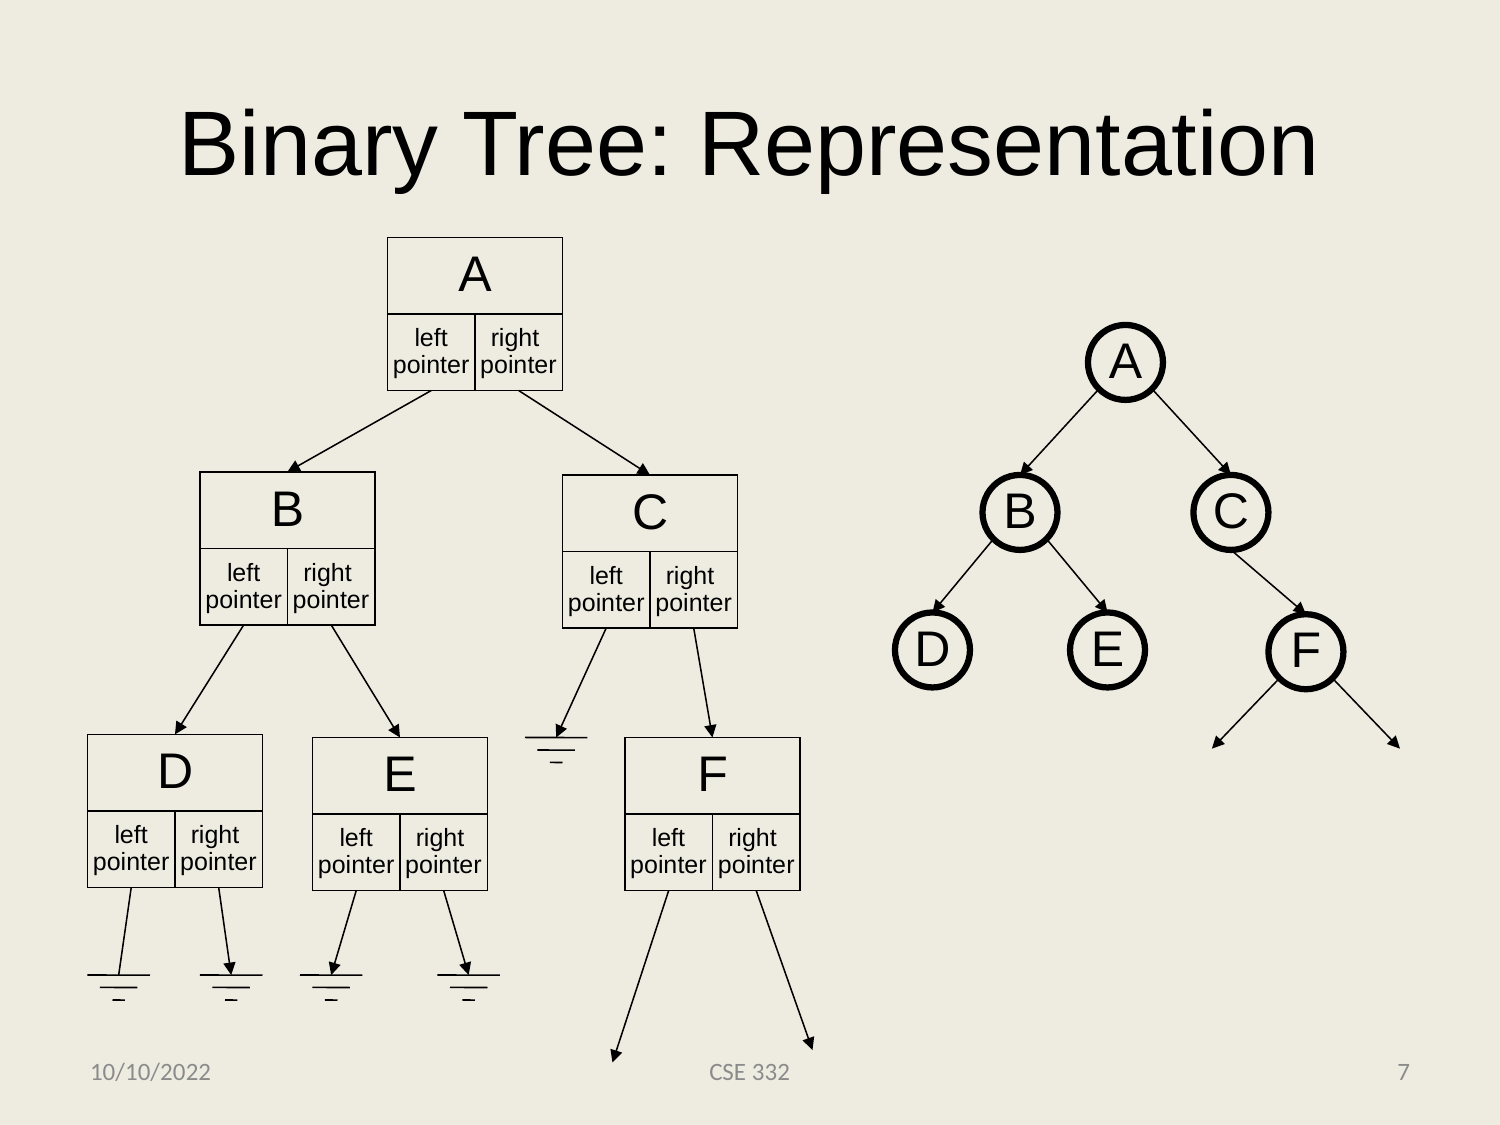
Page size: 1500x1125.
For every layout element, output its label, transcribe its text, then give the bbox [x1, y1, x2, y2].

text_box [87, 974, 151, 1001]
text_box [330, 624, 401, 738]
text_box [312, 737, 488, 891]
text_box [299, 974, 363, 1001]
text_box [755, 890, 813, 1051]
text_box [437, 974, 501, 1001]
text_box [87, 734, 263, 888]
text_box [199, 974, 263, 1001]
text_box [174, 624, 244, 735]
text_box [1019, 391, 1100, 473]
text_box C [1193, 475, 1269, 550]
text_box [118, 887, 132, 973]
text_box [1332, 681, 1401, 749]
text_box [218, 887, 232, 976]
slide_number 7 [1074, 1042, 1425, 1103]
text_box F [1268, 614, 1344, 690]
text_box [524, 737, 588, 763]
text_box D [894, 612, 970, 688]
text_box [199, 471, 376, 626]
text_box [387, 237, 563, 391]
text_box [443, 890, 469, 976]
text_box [1151, 391, 1232, 473]
text_box E [1070, 612, 1146, 688]
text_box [693, 627, 713, 738]
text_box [330, 890, 357, 976]
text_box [932, 541, 994, 610]
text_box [624, 737, 801, 891]
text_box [1211, 681, 1280, 749]
text_box A [1087, 324, 1163, 400]
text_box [1230, 549, 1307, 615]
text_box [1046, 541, 1108, 610]
text_box B [982, 475, 1058, 550]
title Binary Tree: Representation [75, 45, 1425, 233]
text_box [518, 390, 651, 476]
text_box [562, 474, 738, 629]
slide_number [75, 1042, 425, 1103]
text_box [287, 390, 432, 473]
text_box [612, 890, 670, 1063]
footer CSE 332 [512, 1042, 988, 1103]
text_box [555, 627, 607, 738]
